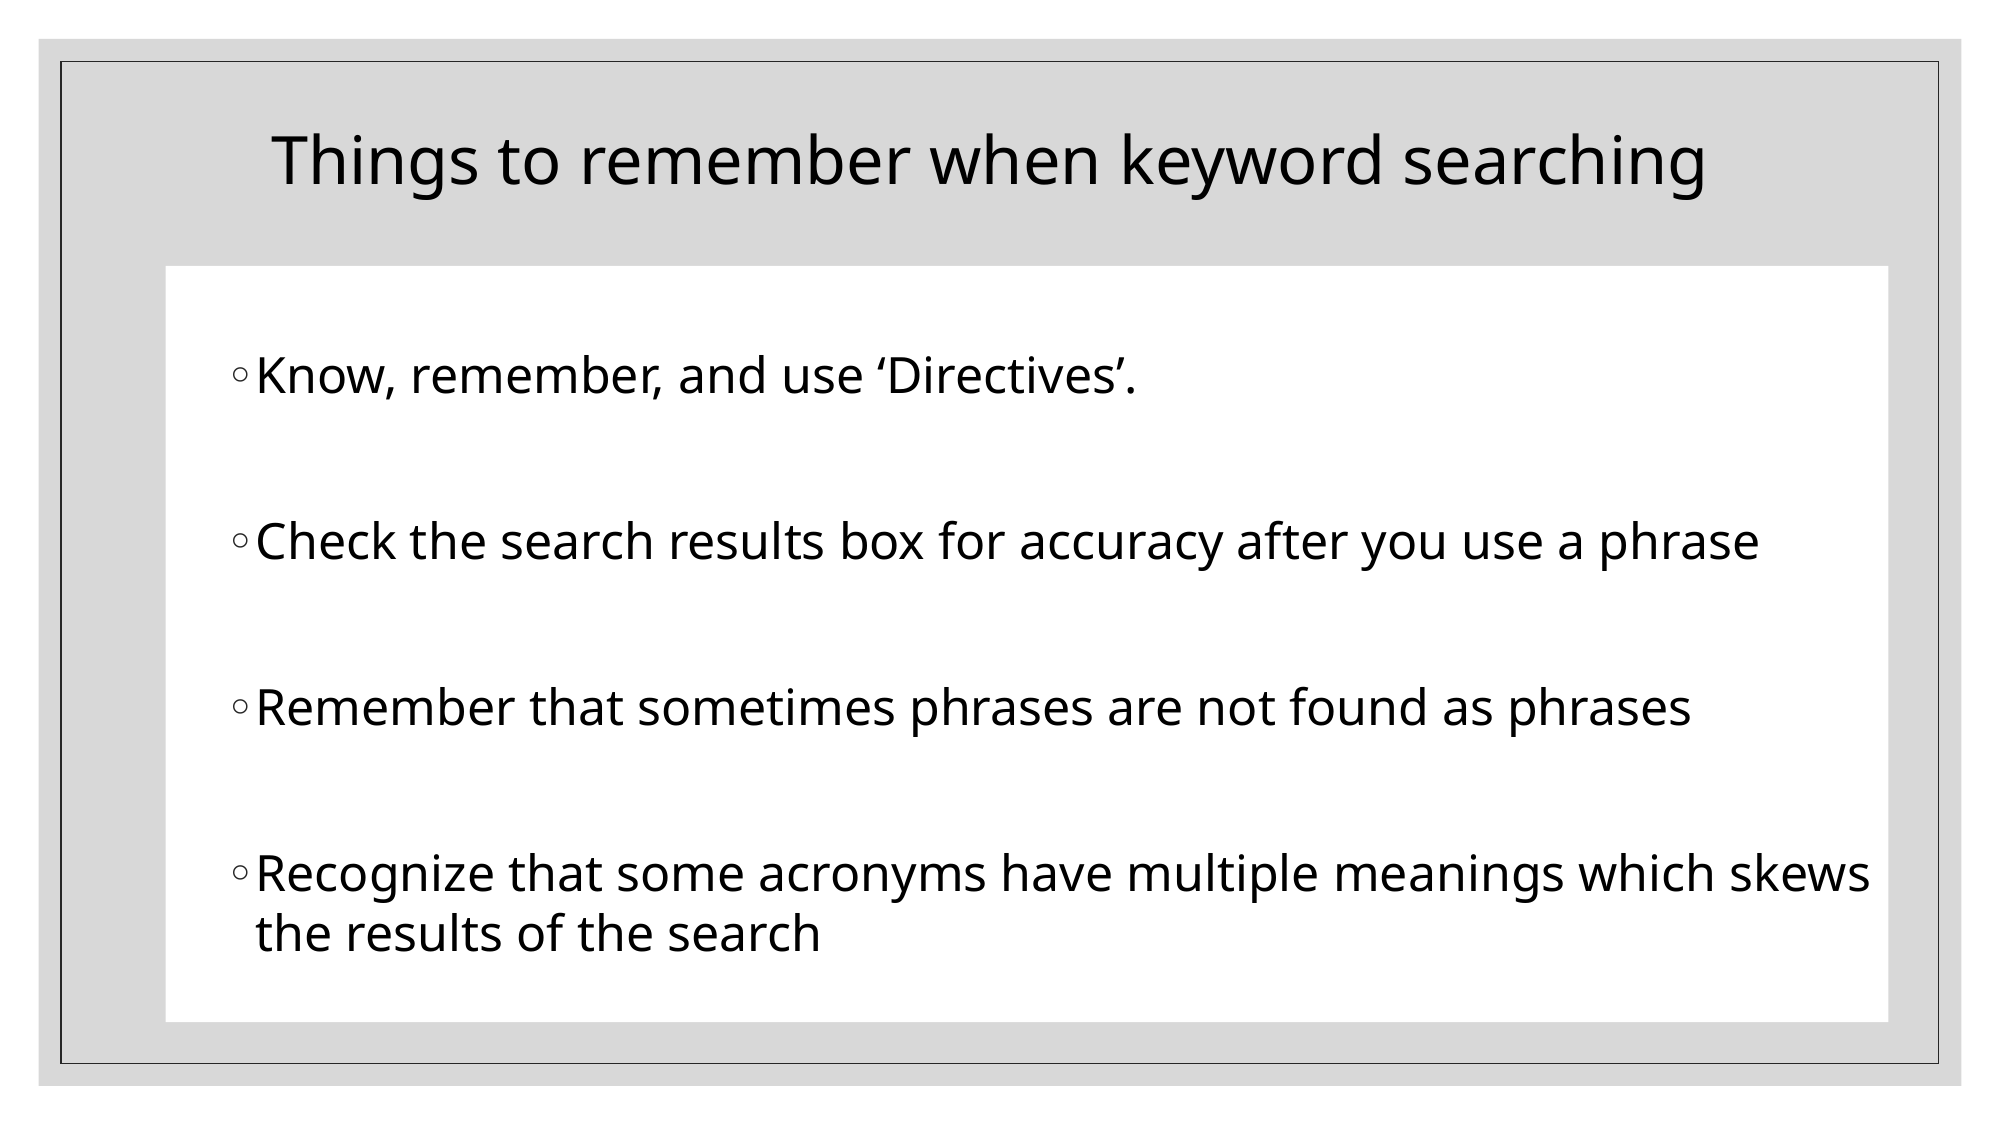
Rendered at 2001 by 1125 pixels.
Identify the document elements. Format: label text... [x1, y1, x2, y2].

list Know, remember, and use ‘Directives’. Check the search results box for accuracy after you use a phrase Remember that sometimes phrases are not found as phrases Recognize that some acronyms have multiple meanings which skews the results of the search [165, 265, 1889, 1023]
list Things to remember when keyword searching [256, 82, 1798, 225]
